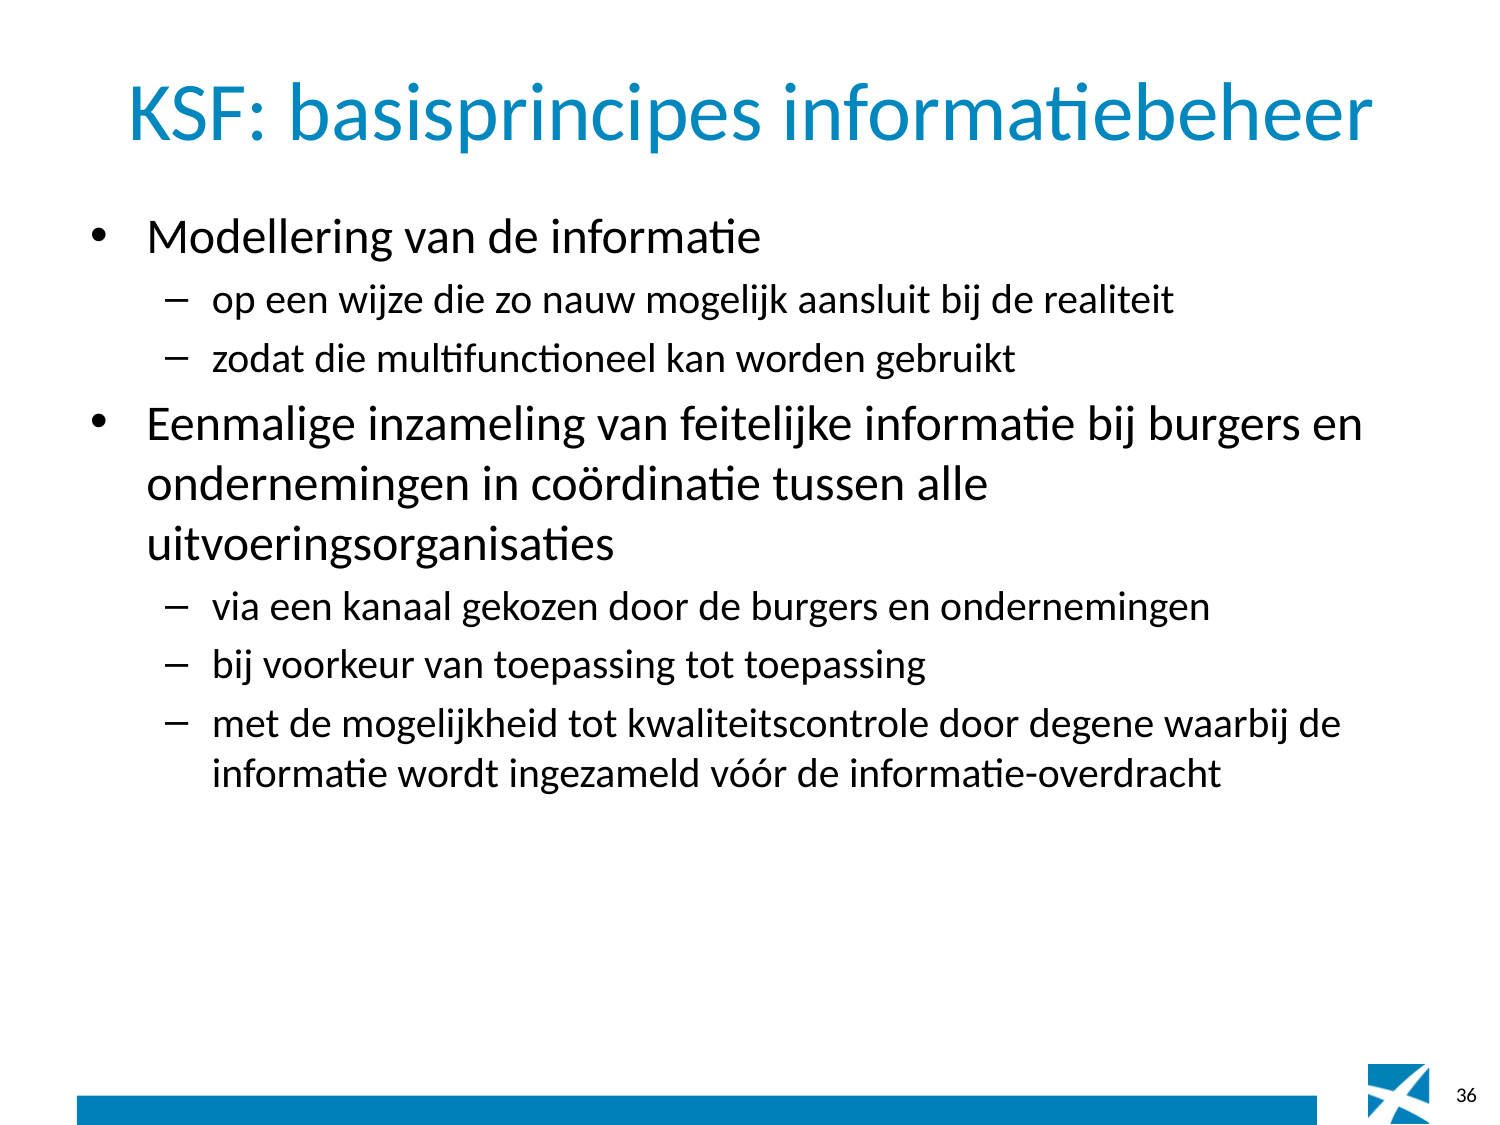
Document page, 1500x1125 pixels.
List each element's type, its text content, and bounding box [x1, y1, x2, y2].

title KSF: basisprincipes informatiebeheer [76, 31, 1427, 183]
list Modellering van de informatie op een wijze die zo nauw mogelijk aansluit bij de realiteit zodat die multifunctioneel kan worden gebruikt Eenmalige inzameling van feitelijke informatie bij burgers en ondernemingen in coördinatie tussen alle uitvoeringsorganisaties via een kanaal gekozen door de burgers en ondernemingen bij voorkeur van toepassing tot toepassing met de mogelijkheid tot kwaliteitscontrole door degene waarbij de informatie wordt ingezameld vóór de informatie-overdracht [75, 196, 1425, 1035]
slide_number 36 [1368, 1064, 1492, 1125]
